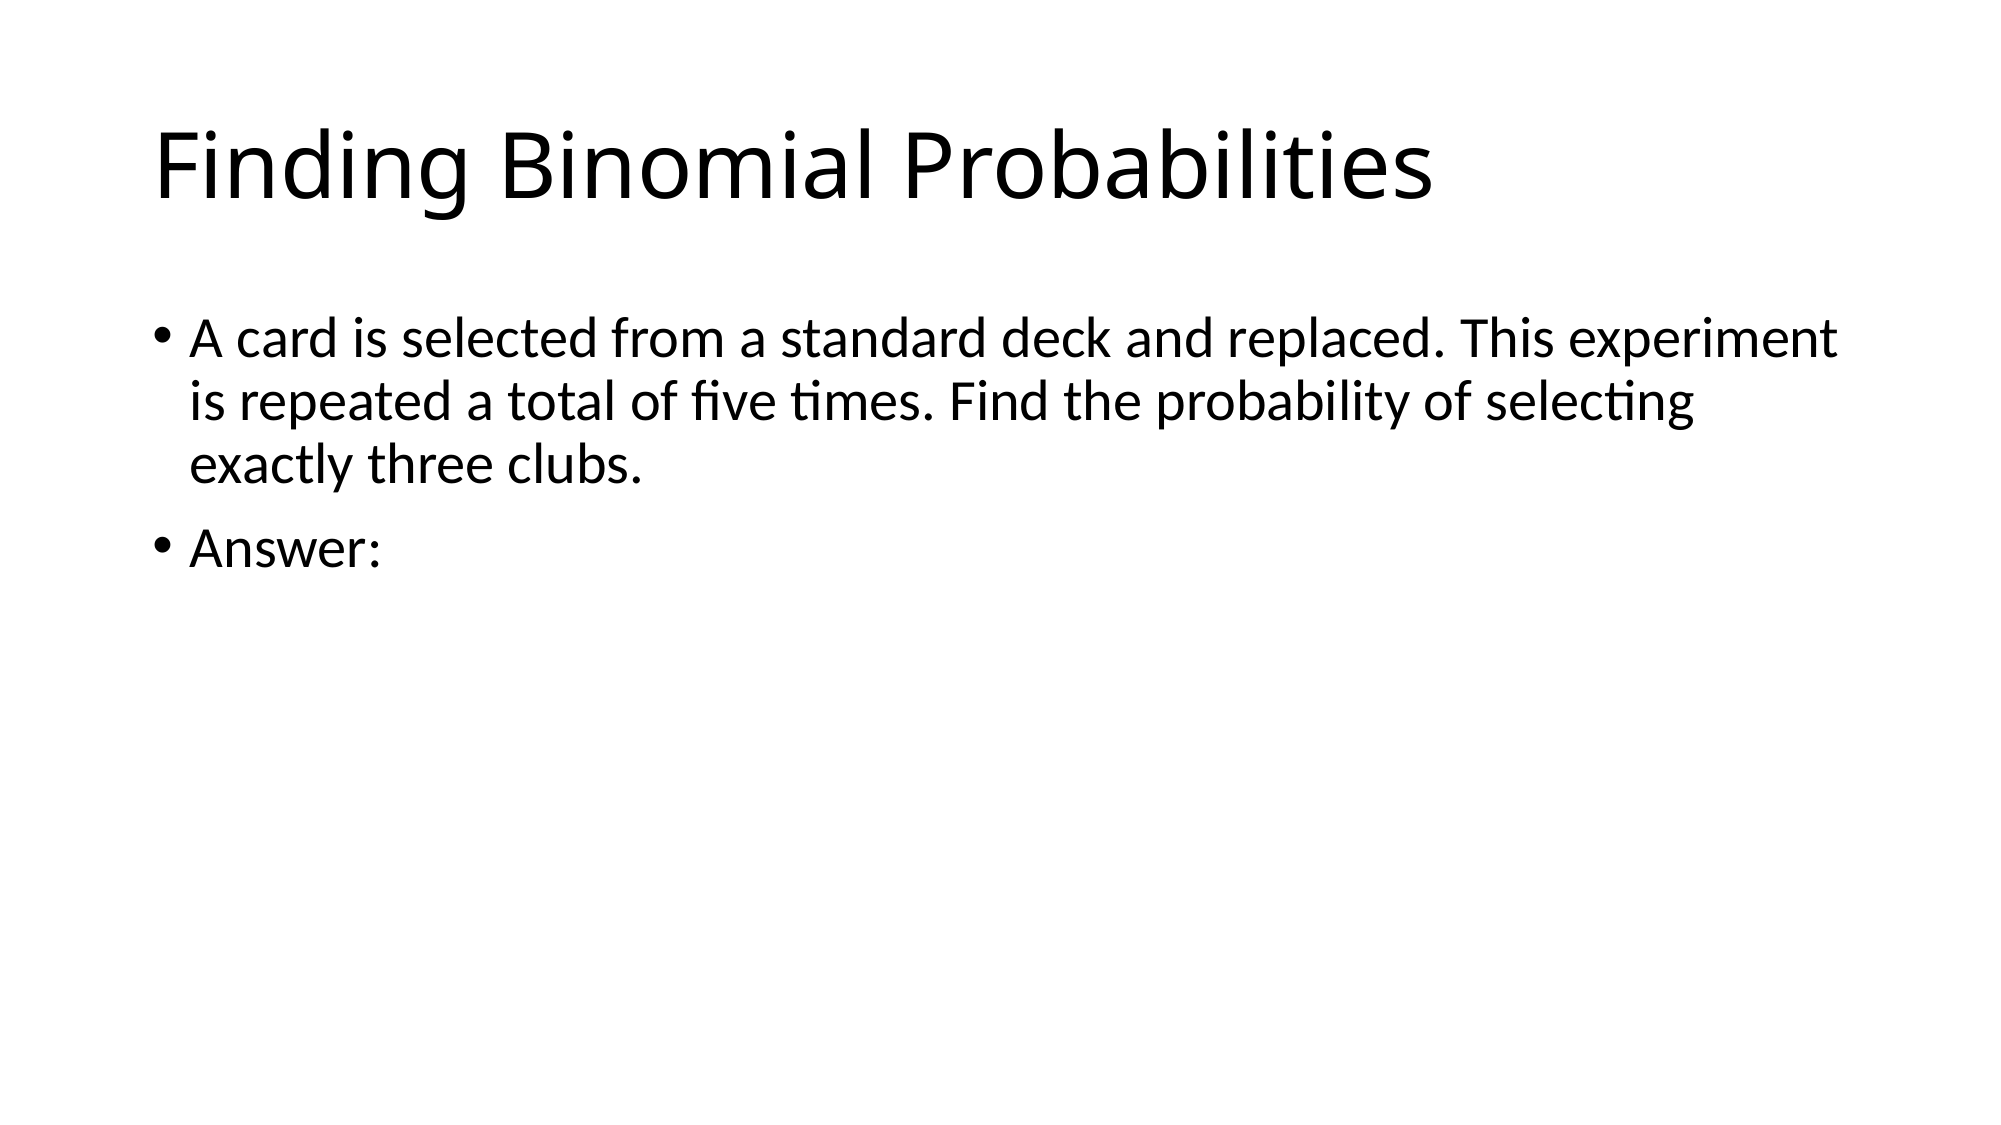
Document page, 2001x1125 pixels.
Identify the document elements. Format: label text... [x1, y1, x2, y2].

title Finding Binomial Probabilities [137, 59, 1863, 278]
